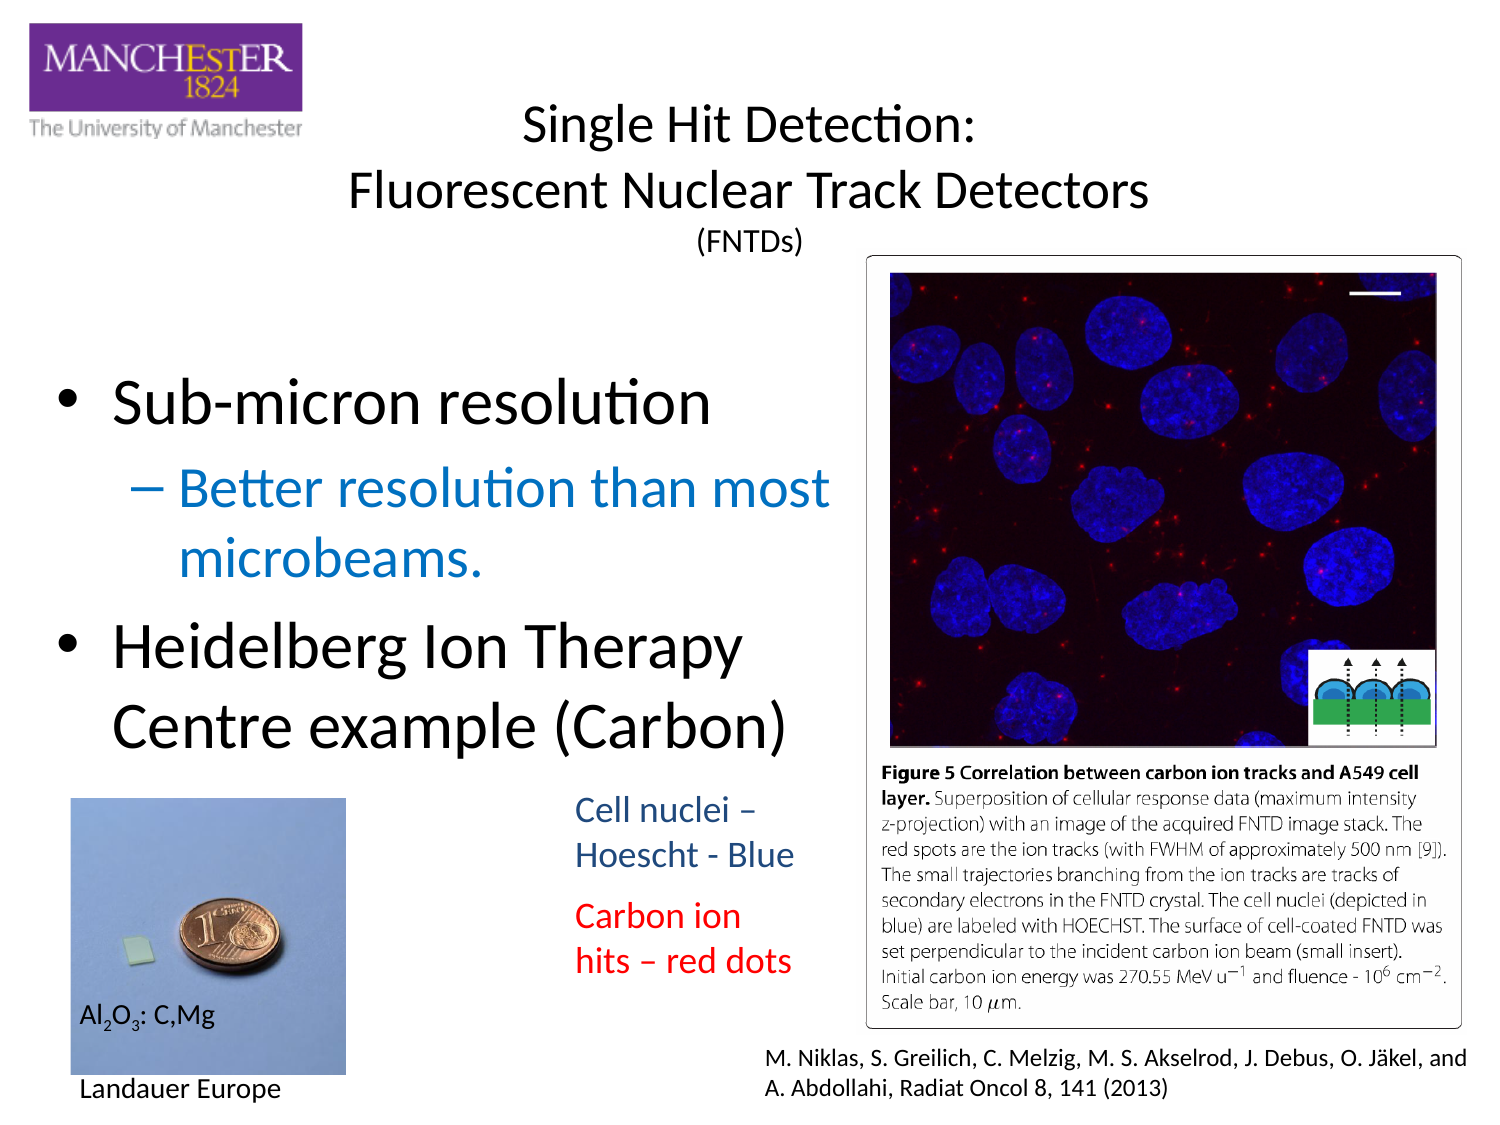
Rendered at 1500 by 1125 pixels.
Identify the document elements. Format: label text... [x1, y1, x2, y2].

picture [70, 798, 347, 1075]
picture [855, 248, 1468, 1035]
text_box Cell nuclei – Hoescht - Blue [560, 777, 821, 883]
text_box Al2O3: C,Mg Landauer Europe [64, 987, 367, 1113]
text_box M. Niklas, S. Greilich, C. Melzig, M. S. Akselrod, J. Debus, O. Jäkel, and A. Abdollahi, Radiat Oncol 8, 141 (2013) [749, 1034, 1500, 1109]
title Single Hit Detection: Fluorescent Nuclear Track Detectors (FNTDs) [75, 79, 1425, 268]
list Sub-micron resolution Better resolution than most microbeams. Heidelberg Ion Therapy Centre example (Carbon) [41, 349, 850, 1093]
text_box Carbon ion hits – red dots [560, 883, 821, 989]
